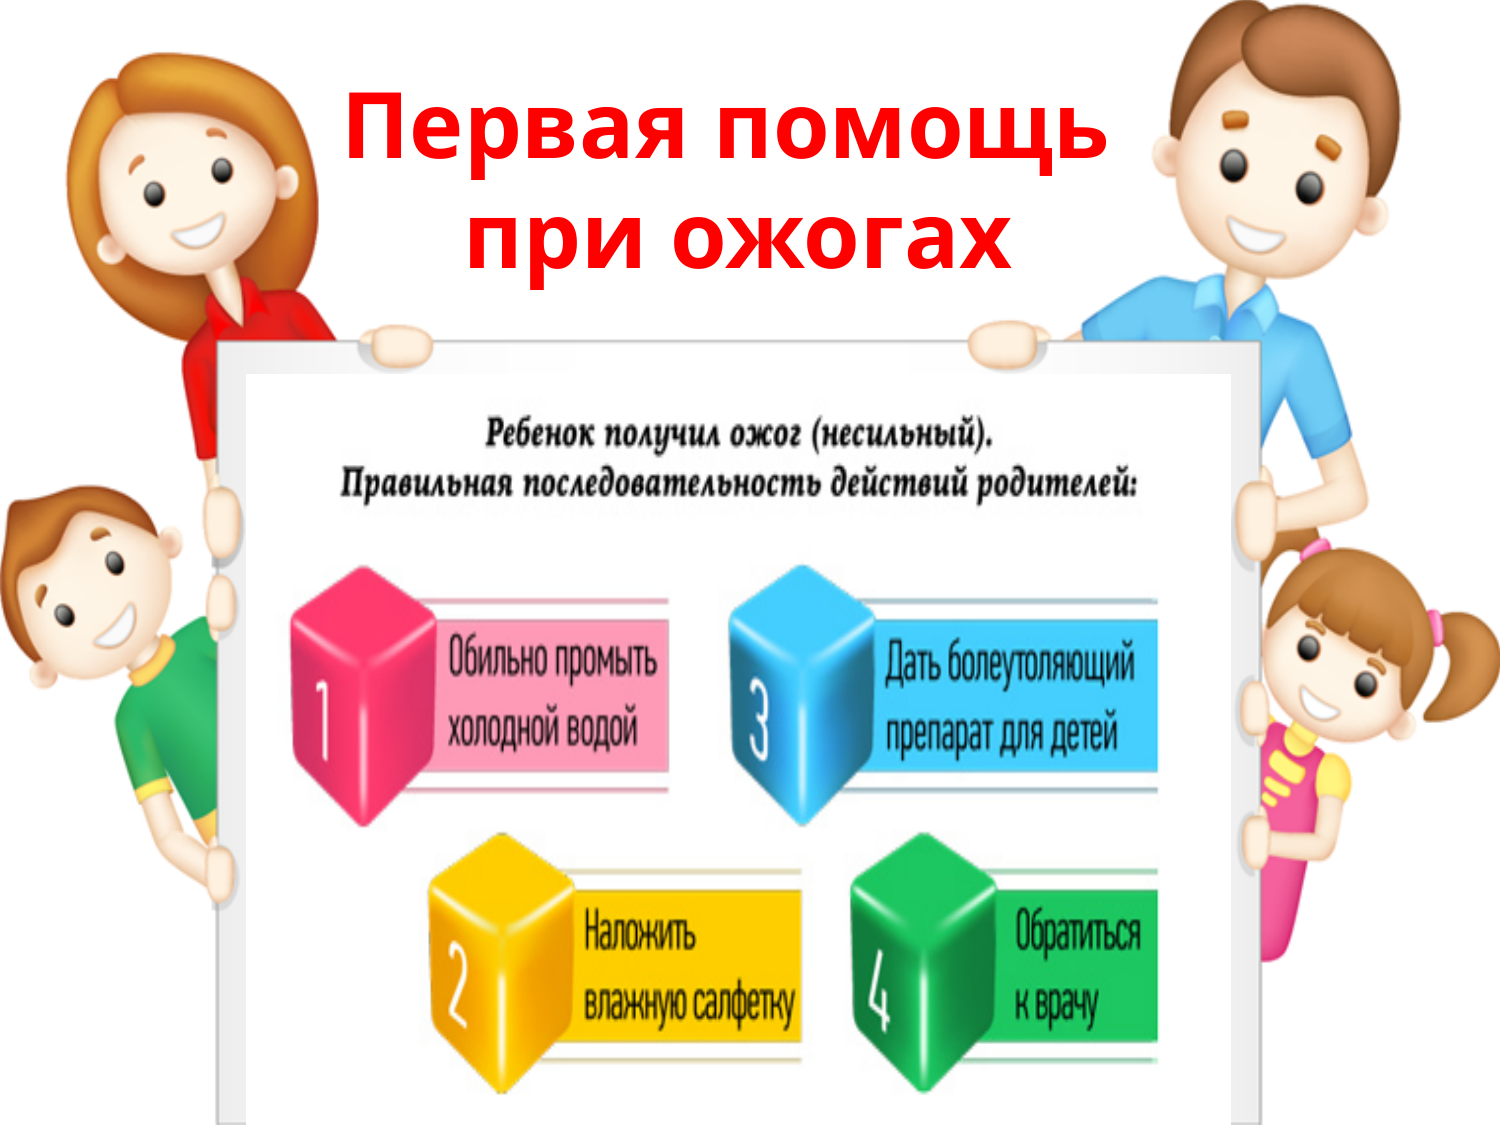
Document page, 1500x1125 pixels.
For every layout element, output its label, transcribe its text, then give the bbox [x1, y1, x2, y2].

picture [0, 0, 1500, 1125]
title Первая помощь при ожогах [304, 35, 1172, 319]
